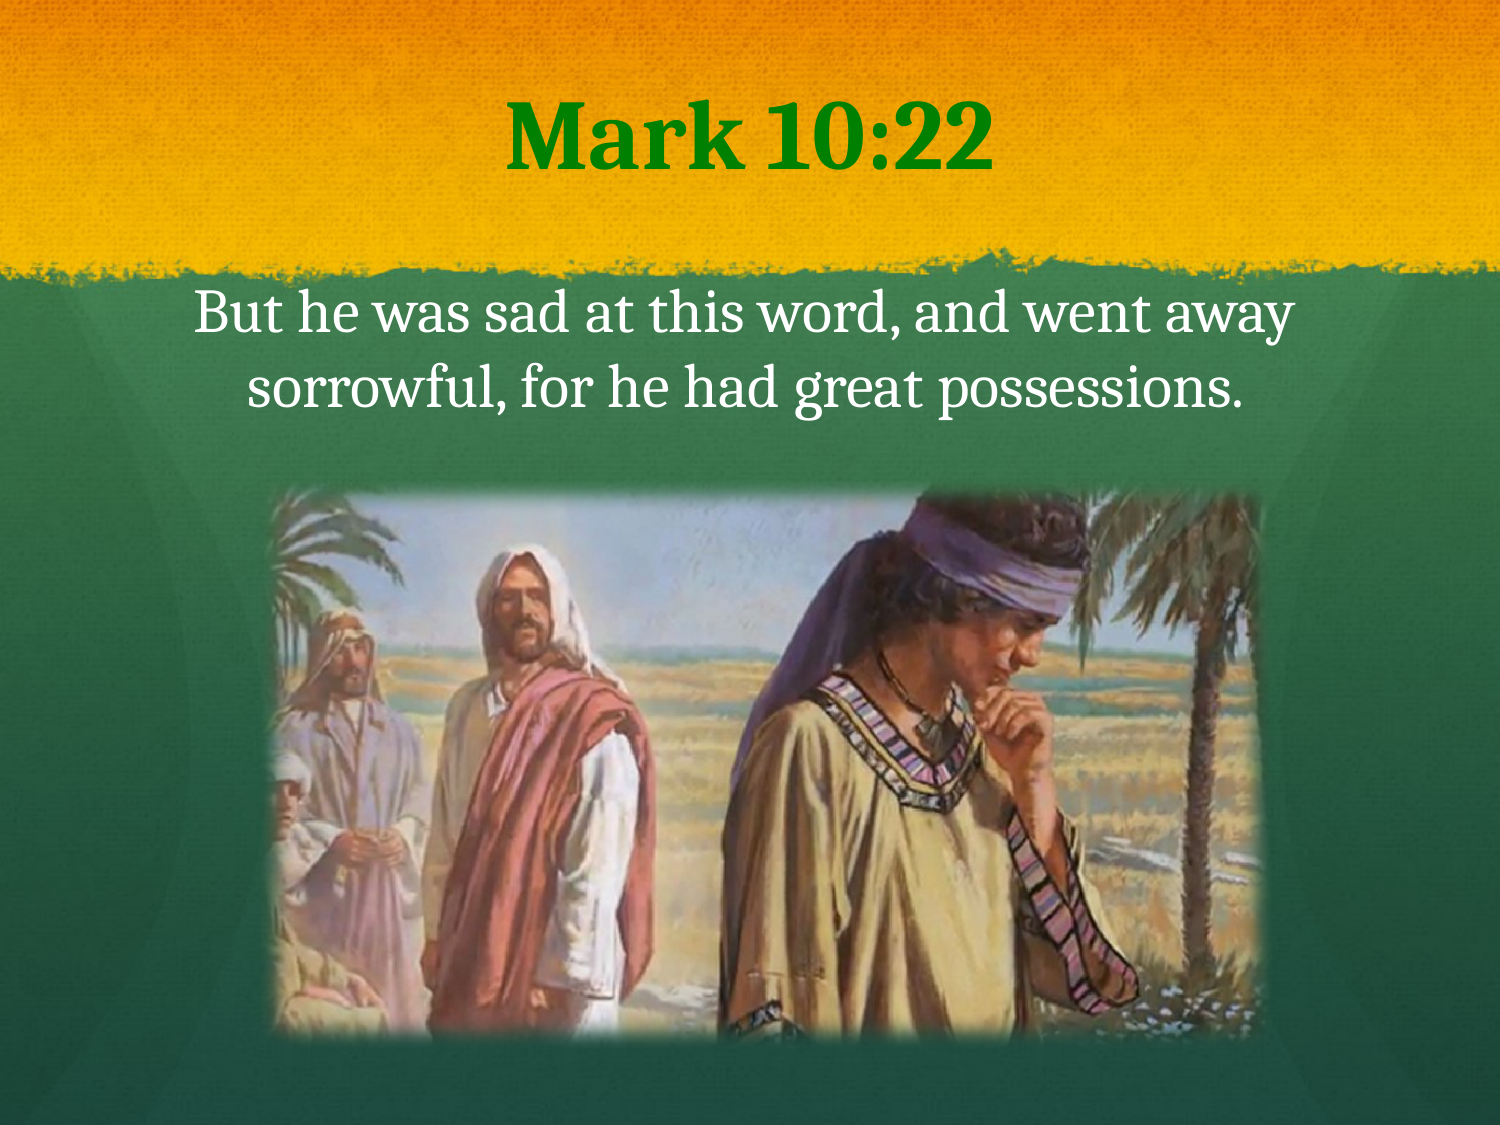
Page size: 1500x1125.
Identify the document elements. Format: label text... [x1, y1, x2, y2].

picture [0, 0, 1500, 1125]
list But he was sad at this word, and went away sorrowful, for he had great possessions. [75, 262, 1375, 1025]
title Mark 10:22 [125, 13, 1375, 246]
